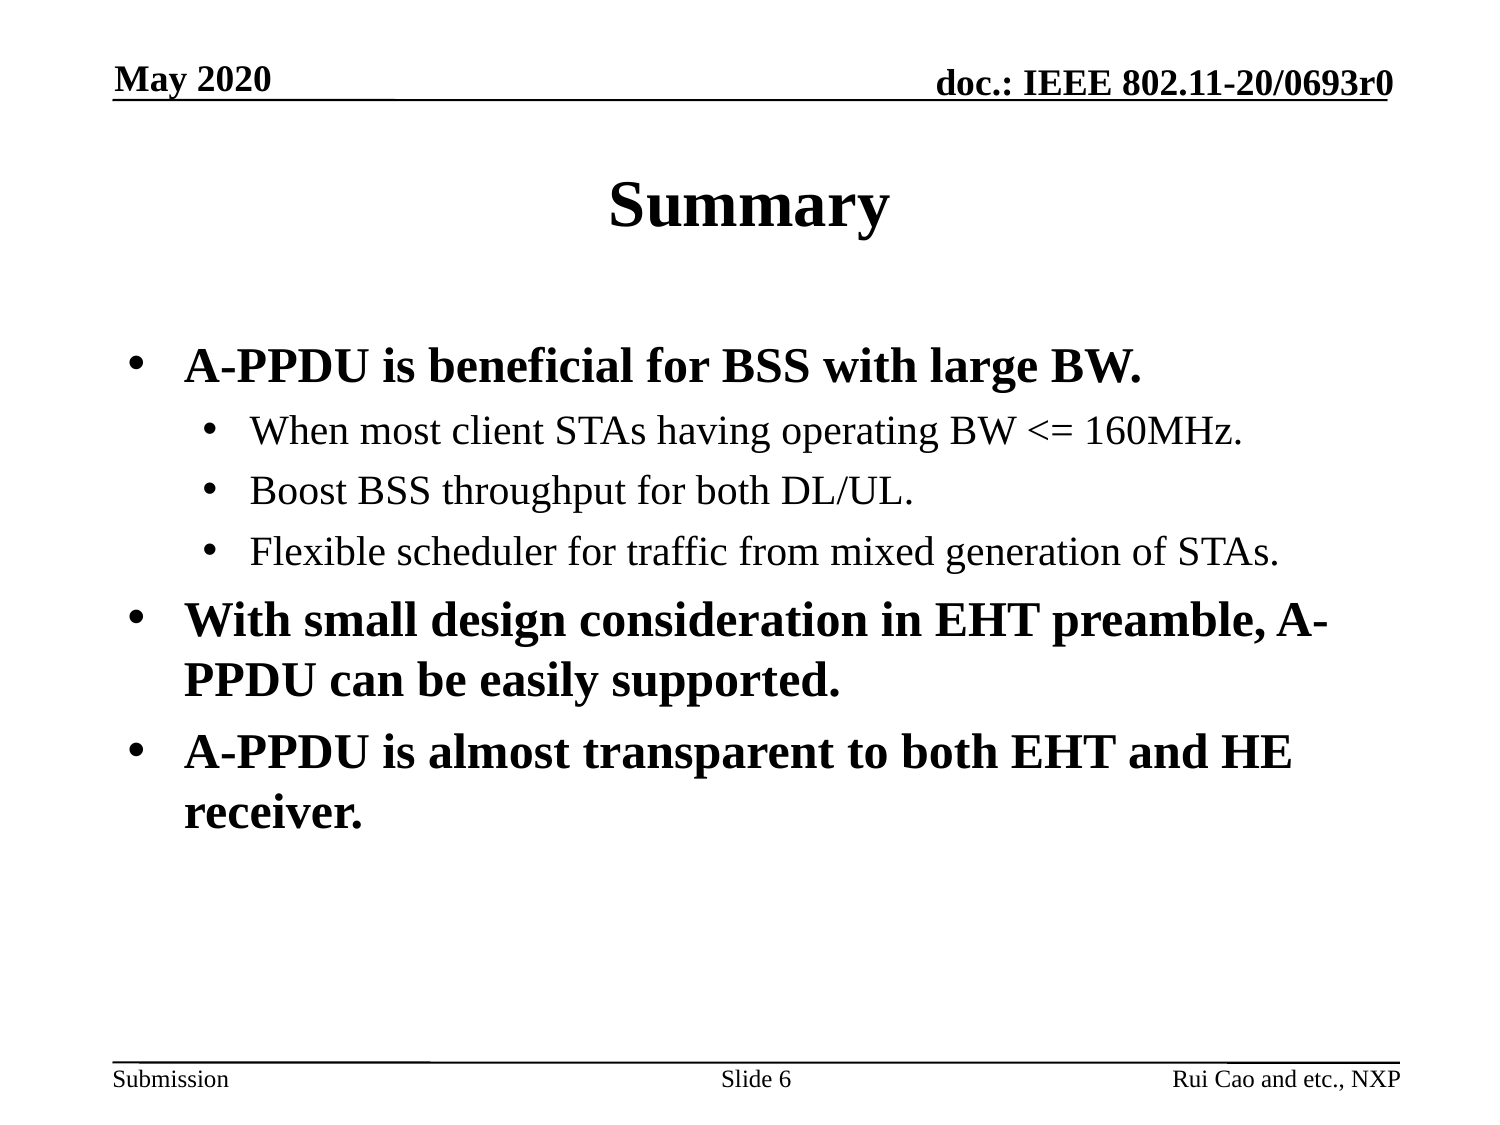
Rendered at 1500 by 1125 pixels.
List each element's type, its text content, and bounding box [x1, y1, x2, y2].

title Summary [112, 112, 1388, 288]
footer Rui Cao and etc., NXP [878, 1061, 1402, 1093]
slide_number Slide 6 [712, 1061, 800, 1123]
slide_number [114, 54, 423, 100]
list A-PPDU is beneficial for BSS with large BW. When most client STAs having operating BW <= 160MHz. Boost BSS throughput for both DL/UL. Flexible scheduler for traffic from mixed generation of STAs. With small design consideration in EHT preamble, A-PPDU can be easily supported. A-PPDU is almost transparent to both EHT and HE receiver. [112, 324, 1388, 1000]
